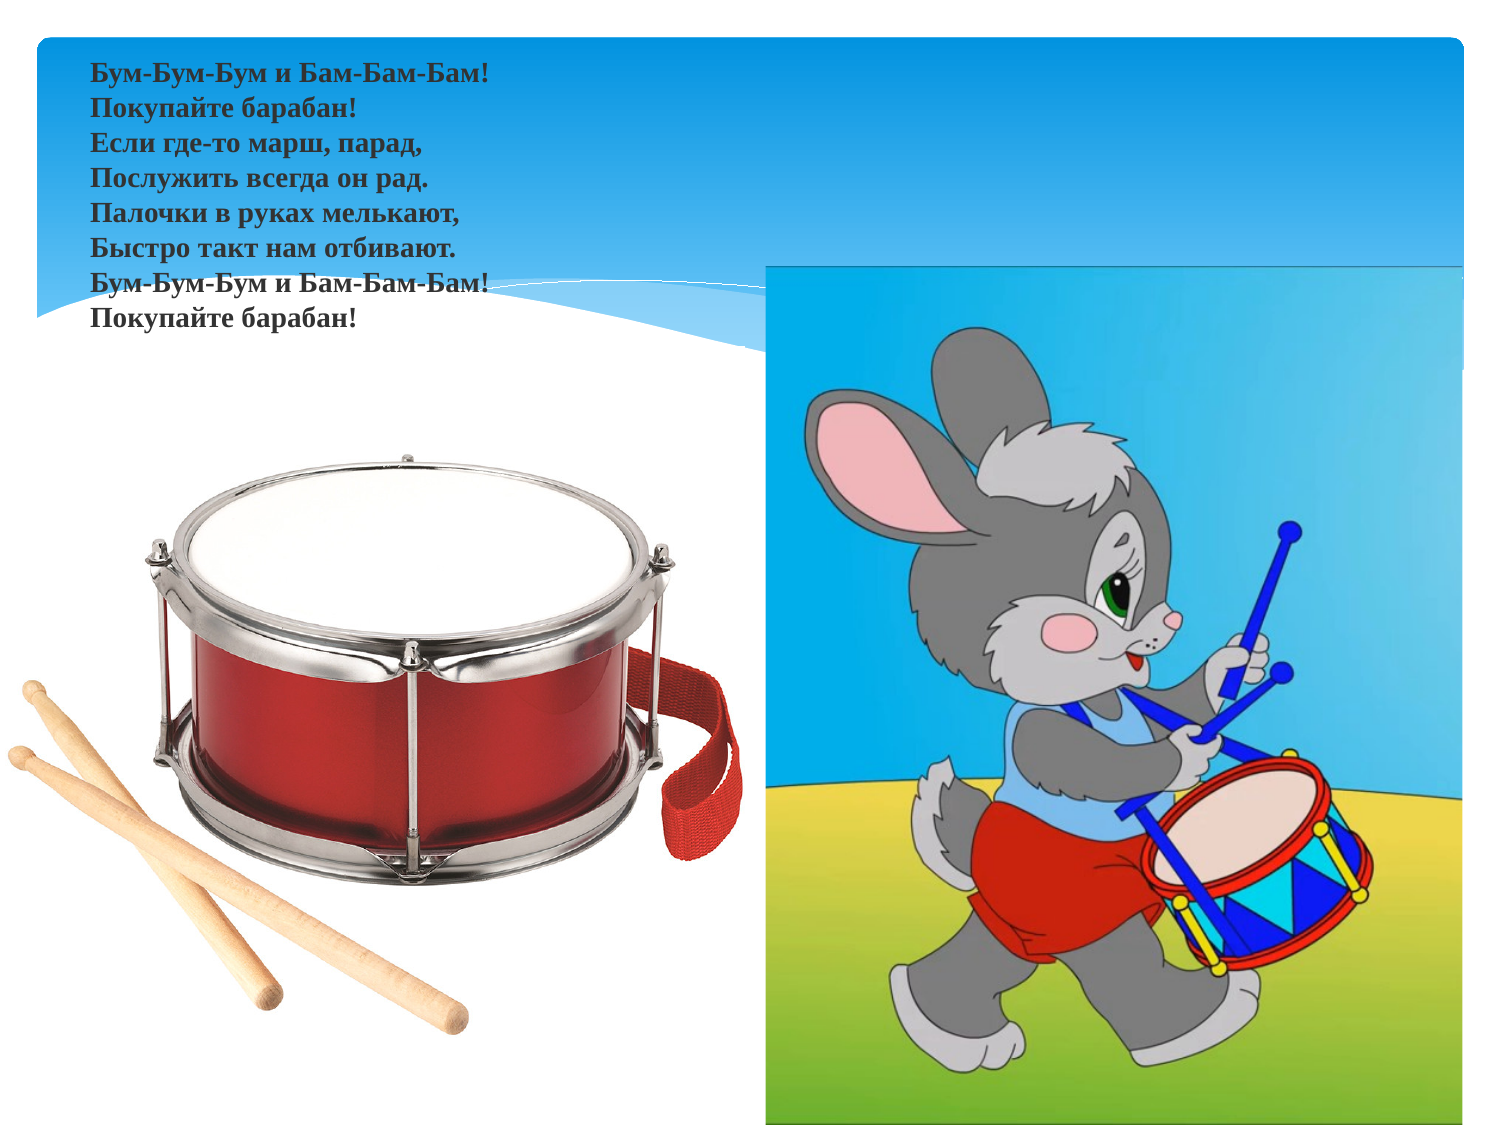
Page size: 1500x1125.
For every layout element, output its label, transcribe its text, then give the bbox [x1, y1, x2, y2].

picture [765, 266, 1463, 1125]
picture [5, 346, 745, 1086]
title Бум-Бум-Бум и Бам-Бам-Бам! Покупайте барабан! Если где-то марш, парад, Послужить всегда он рад. Палочки в руках мелькают, Быстро такт нам отбивают. Бум-Бум-Бум и Бам-Бам-Бам! Покупайте барабан! [75, 55, 1425, 261]
